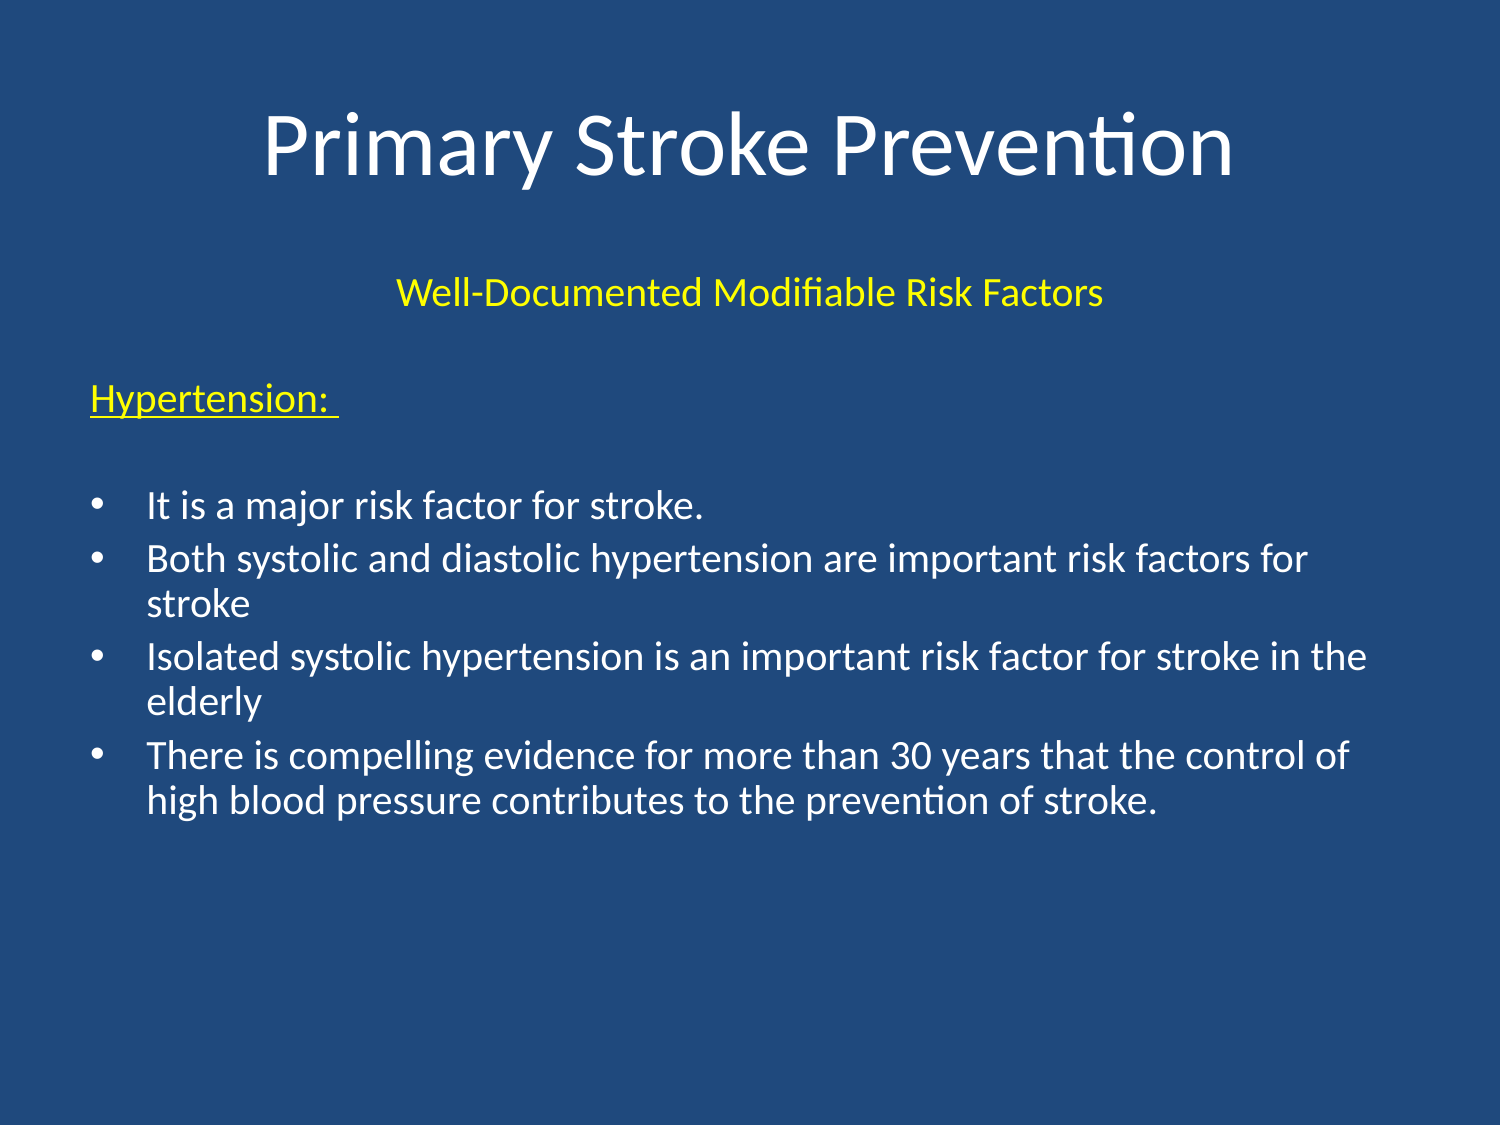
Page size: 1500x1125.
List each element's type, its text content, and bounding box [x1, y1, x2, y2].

list Well-Documented Modifiable Risk Factors Hypertension: It is a major risk factor for stroke. Both systolic and diastolic hypertension are important risk factors for stroke Isolated systolic hypertension is an important risk factor for stroke in the elderly There is compelling evidence for more than 30 years that the control of high blood pressure contributes to the prevention of stroke. [75, 262, 1425, 1005]
title Primary Stroke Prevention [75, 45, 1425, 233]
